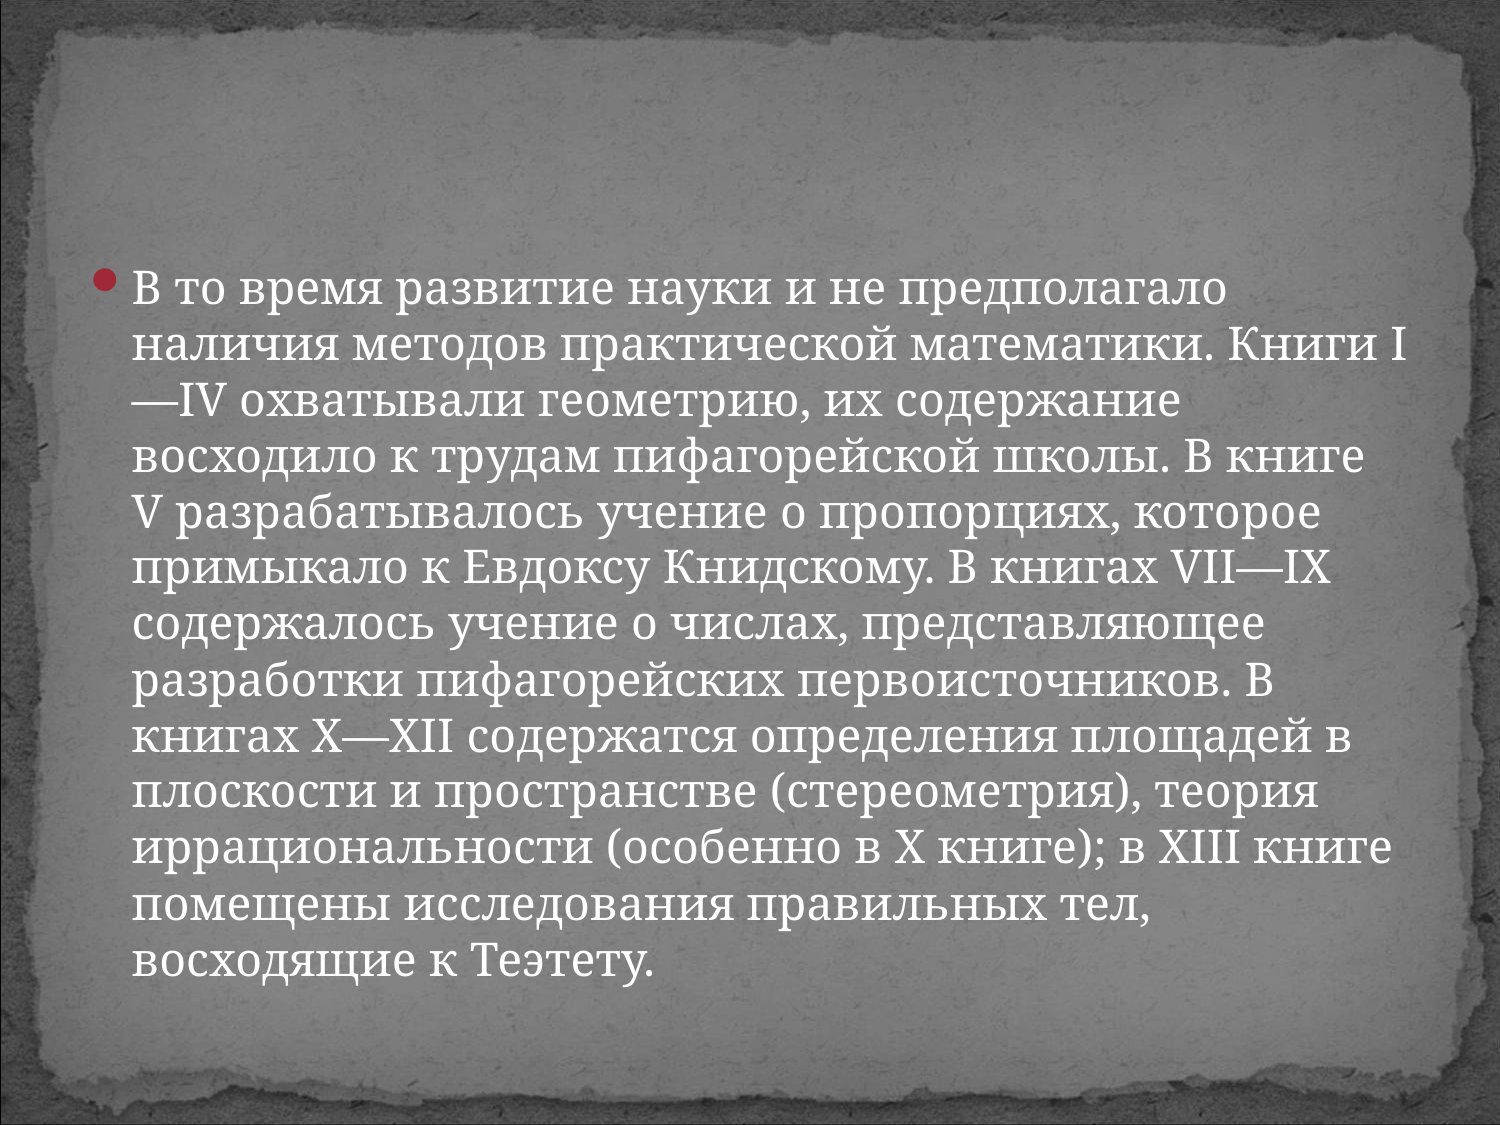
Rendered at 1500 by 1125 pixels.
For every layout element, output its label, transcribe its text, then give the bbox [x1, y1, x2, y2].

picture [0, 0, 1500, 1125]
list В то время развитие науки и не предполагало наличия методов практической математики. Книги I—IV охватывали геометрию, их содержание восходило к трудам пифагорейской школы. В книге V разрабатывалось учение о пропорциях, которое примыкало к Евдоксу Книдскому. В книгах VII—IX содержалось учение о числах, представляющее разработки пифагорейских первоисточников. В книгах Х—ХІІ содержатся определения площадей в плоскости и пространстве (стереометрия), теория иррациональности (особенно в Х книге); в XIII книге помещены исследования правильных тел, восходящие к Теэтету. [75, 249, 1425, 1000]
